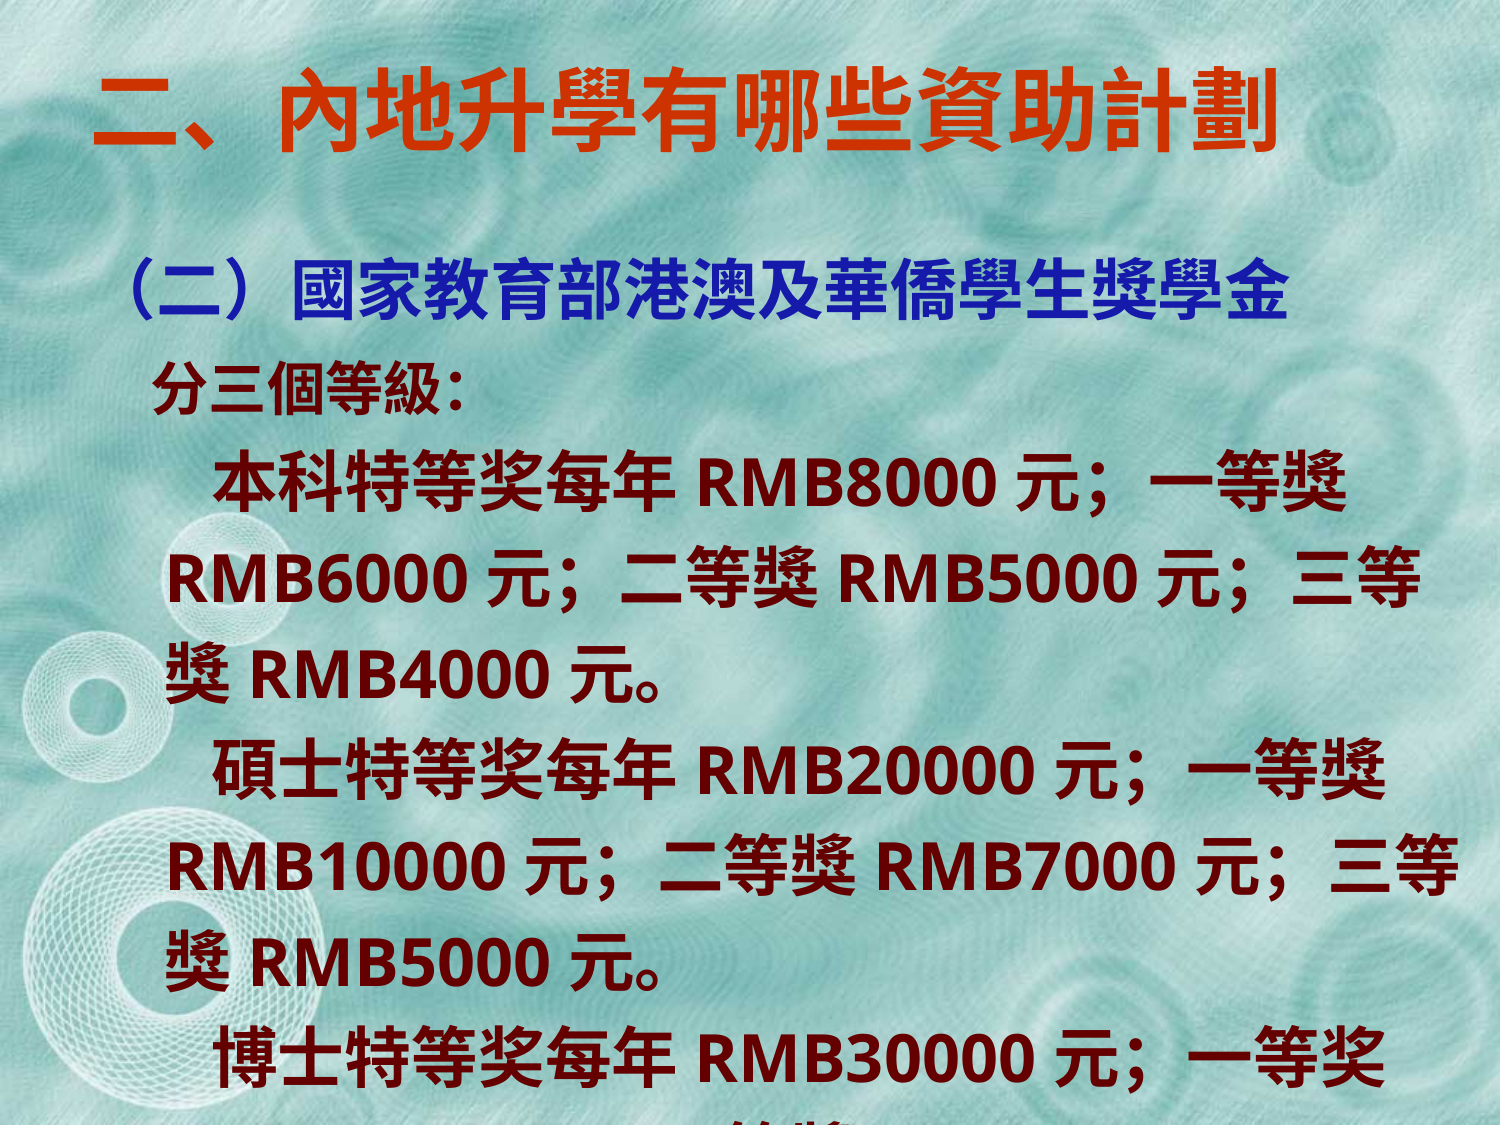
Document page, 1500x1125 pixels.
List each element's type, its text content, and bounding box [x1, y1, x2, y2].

picture [0, 0, 1500, 1125]
title 二、內地升學有哪些資助計劃 [75, 45, 1425, 224]
list （二）國家教育部港澳及華僑學生獎學金 分三個等級： 本科特等奖每年RMB8000元；一等獎RMB6000元；二等獎RMB5000元；三等獎RMB4000元。 碩士特等奖每年RMB20000元；一等獎RMB10000元；二等獎RMB7000元；三等獎RMB5000元。 博士特等奖每年RMB30000元；一等奖RMB15000元；二等獎RMB10000元；三等獎RMB7000元。 [75, 224, 1500, 1013]
